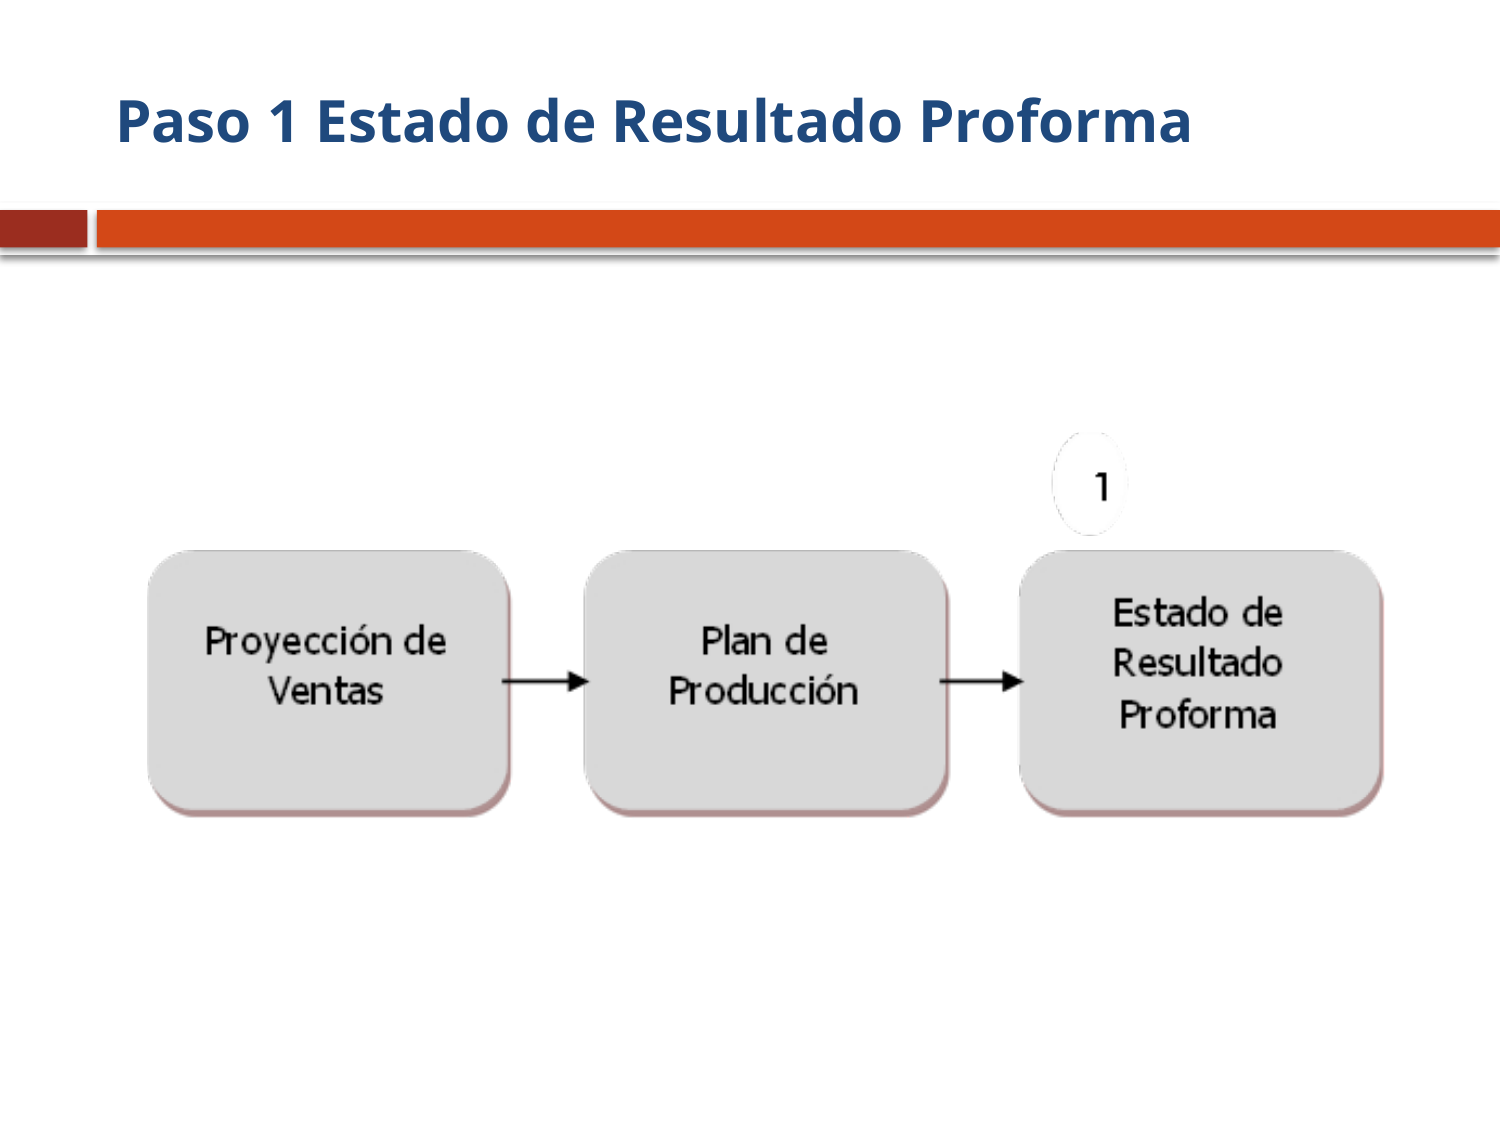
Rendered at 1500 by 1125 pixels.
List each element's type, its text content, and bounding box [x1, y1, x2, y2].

picture [147, 431, 1394, 823]
title Paso 1 Estado de Resultado Proforma [100, 37, 1438, 200]
